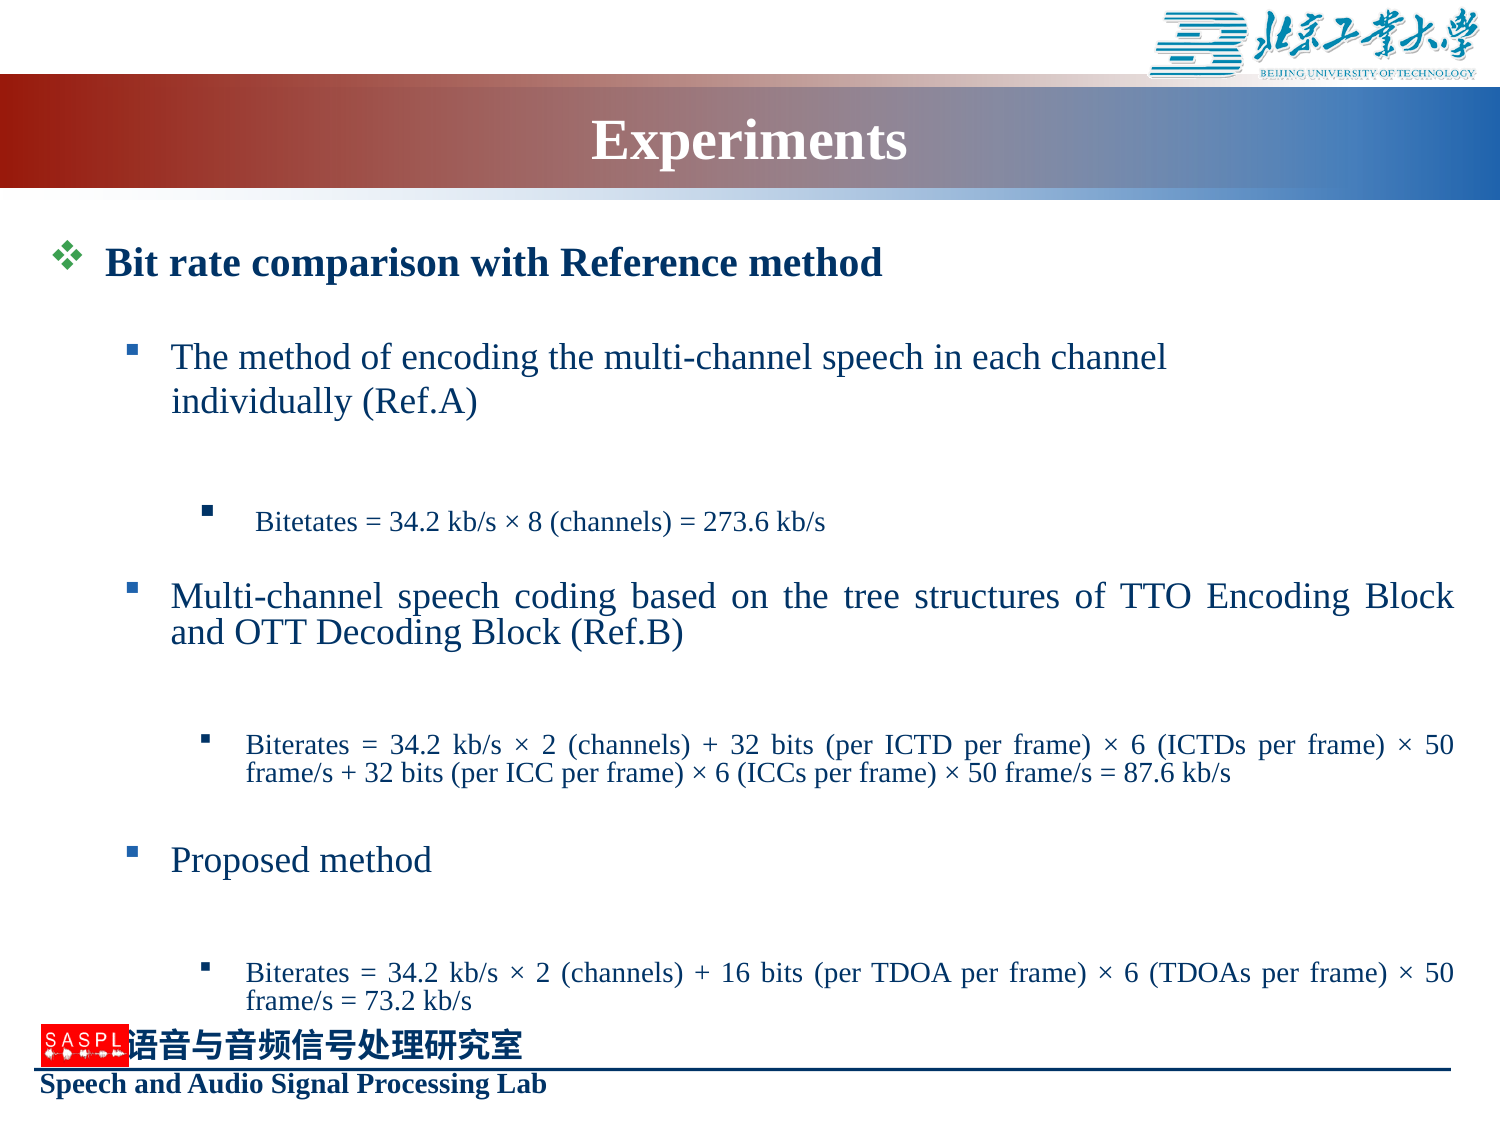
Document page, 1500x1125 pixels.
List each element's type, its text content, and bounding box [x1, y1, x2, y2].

title Experiments [0, 89, 1500, 183]
picture [1137, 0, 1500, 89]
list Bit rate comparison with Reference method The method of encoding the multi-channel speech in each channel individually (Ref.A) Bitetates = 34.2 kb/s × 8 (channels) = 273.6 kb/s Multi-channel speech coding based on the tree structures of TTO Encoding Block and OTT Decoding Block (Ref.B) Biterates = 34.2 kb/s × 2 (channels) + 32 bits (per ICTD per frame) × 6 (ICTDs per frame) × 50 frame/s + 32 bits (per ICC per frame) × 6 (ICCs per frame) × 50 frame/s = 87.6 kb/s Proposed method Biterates = 34.2 kb/s × 2 (channels) + 16 bits (per TDOA per frame) × 6 (TDOAs per frame) × 50 frame/s = 73.2 kb/s [33, 237, 1472, 1038]
picture [41, 1038, 129, 1067]
